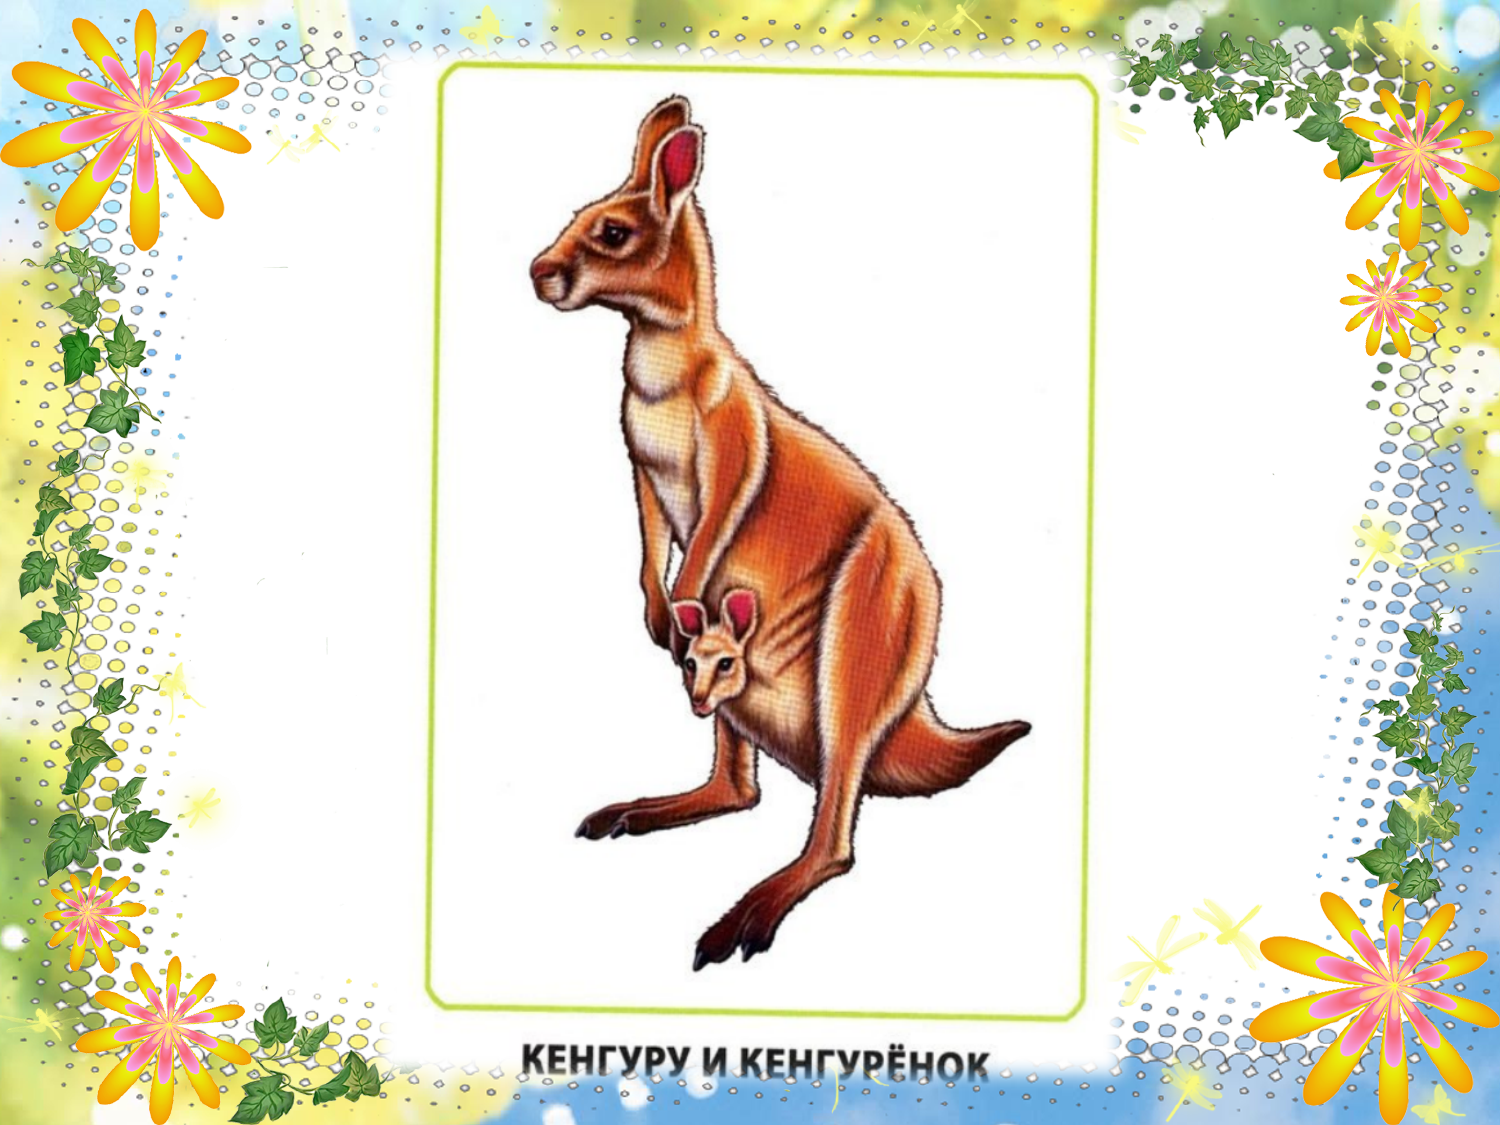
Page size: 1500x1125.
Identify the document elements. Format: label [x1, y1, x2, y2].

list [0, 0, 1500, 1125]
picture [359, 31, 1141, 1094]
